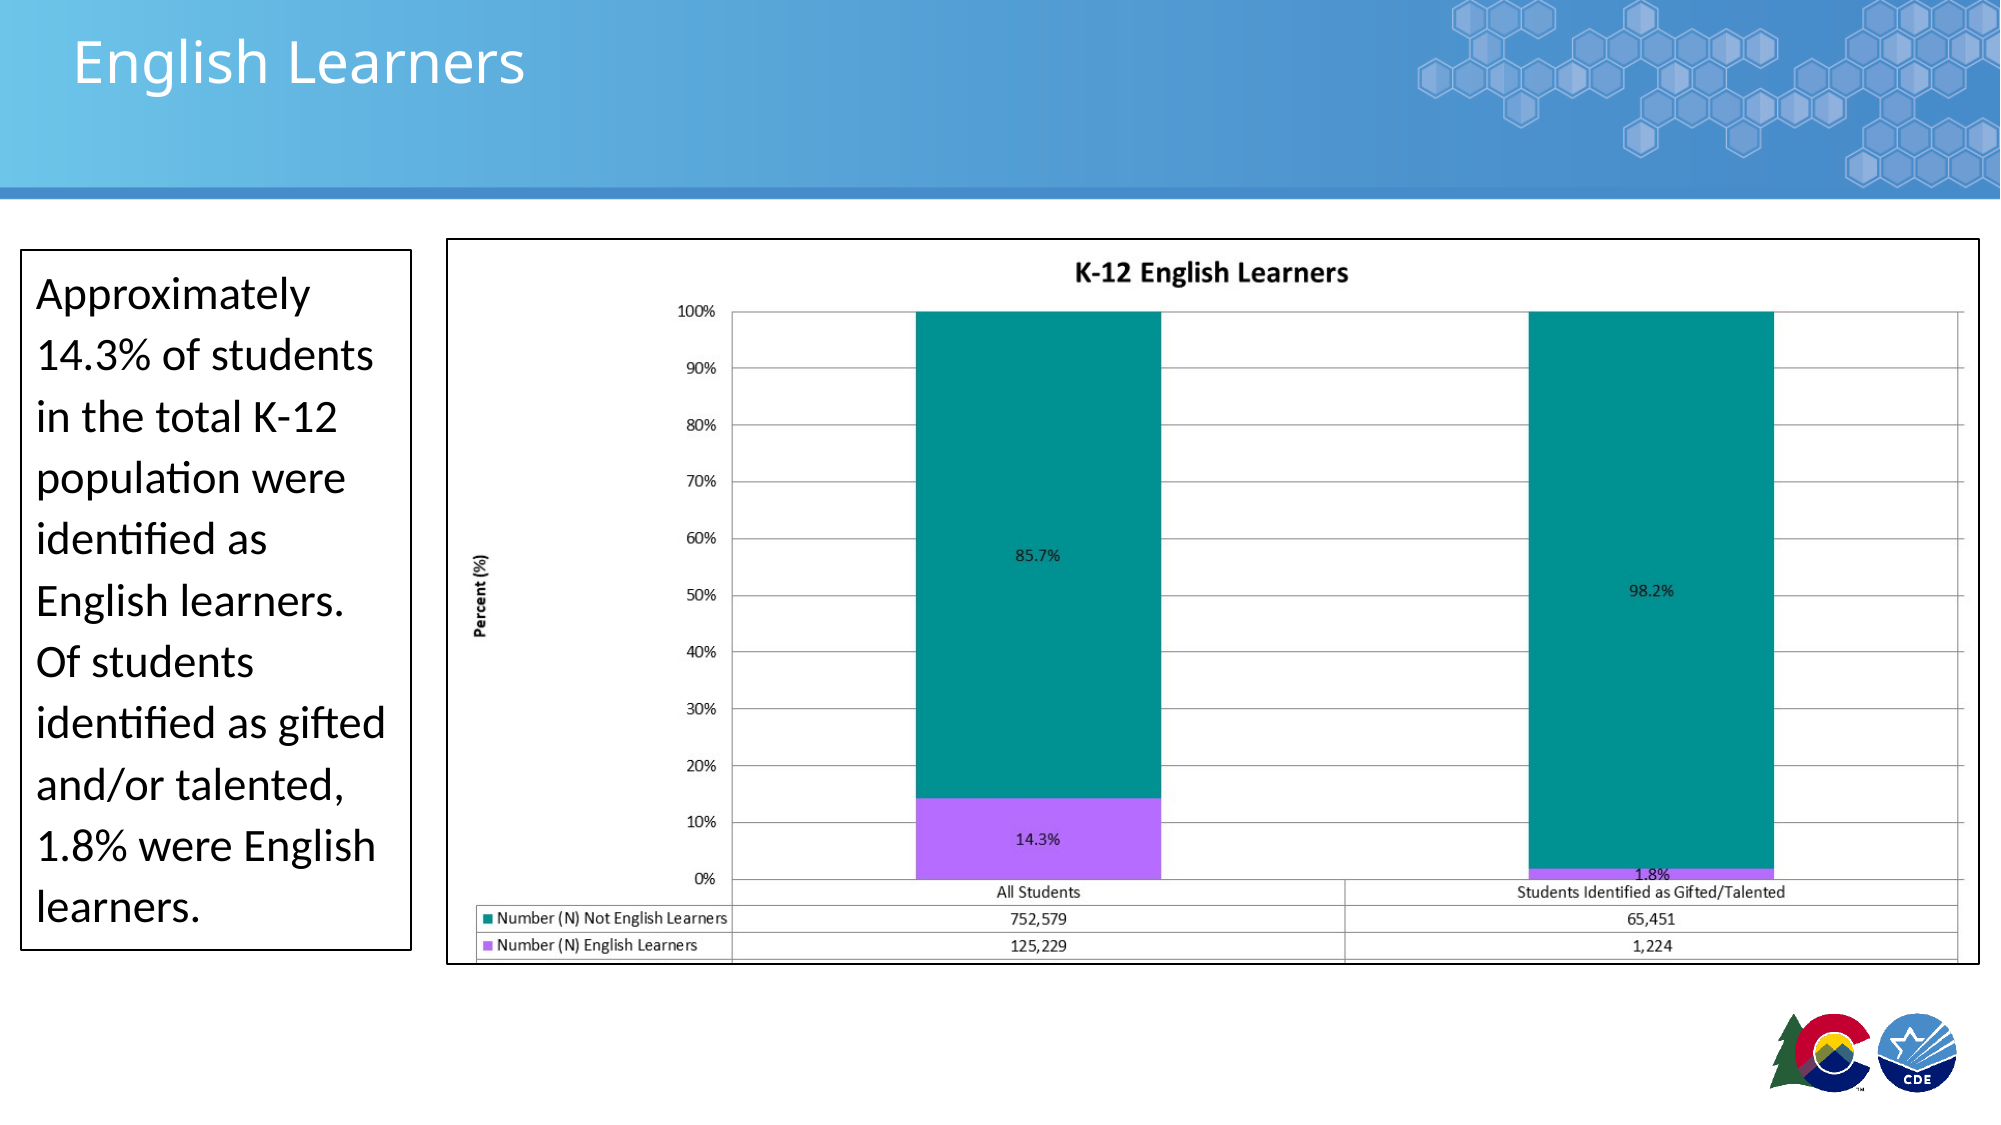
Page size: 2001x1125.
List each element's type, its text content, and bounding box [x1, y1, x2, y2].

picture [1768, 1012, 1957, 1093]
title English Learners [72, 33, 1396, 182]
list Approximately 14.3% of students in the total K-12 population were identified as English learners. Of students identified as gifted and/or talented, 1.8% were English learners. [20, 249, 411, 950]
picture [447, 239, 1978, 963]
picture [0, 0, 2000, 200]
